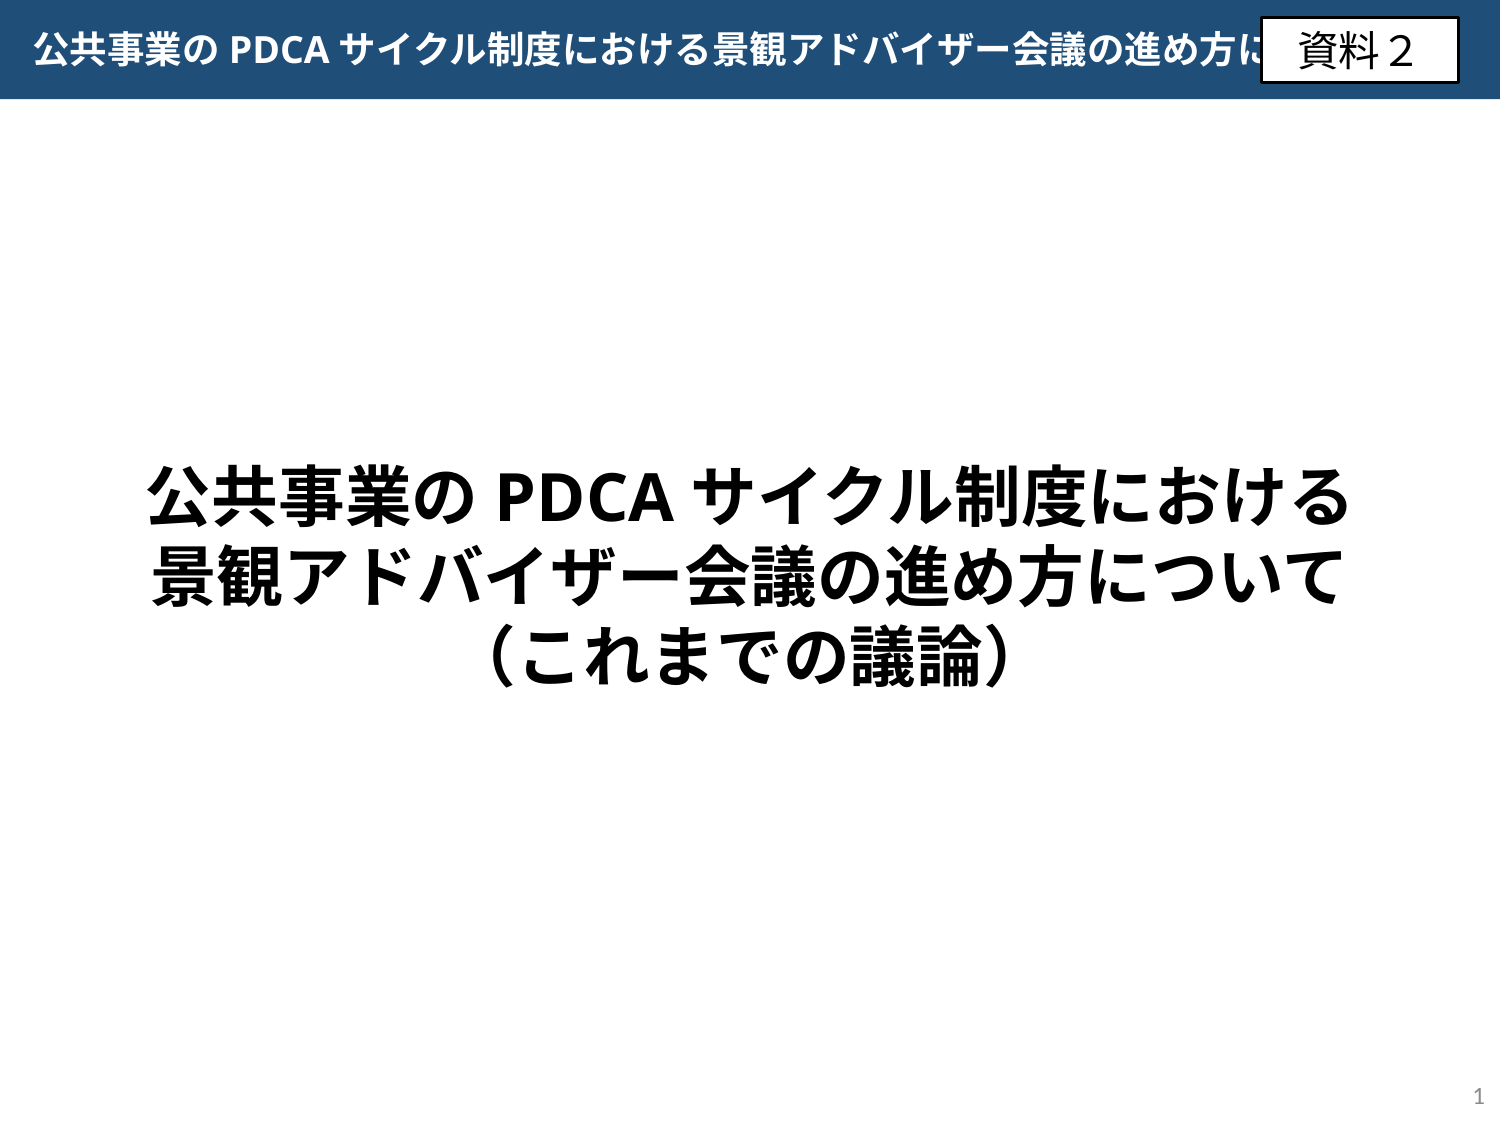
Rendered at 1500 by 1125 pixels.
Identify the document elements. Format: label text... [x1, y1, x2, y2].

slide_number 1 [1162, 1065, 1500, 1125]
text_box 資料２ [1261, 17, 1459, 83]
text_box 公共事業のPDCAサイクル制度における景観アドバイザー会議の進め方について [0, 0, 1500, 100]
text_box 公共事業のPDCAサイクル制度における 景観アドバイザー会議の進め方について （これまでの議論） [130, 447, 1370, 703]
